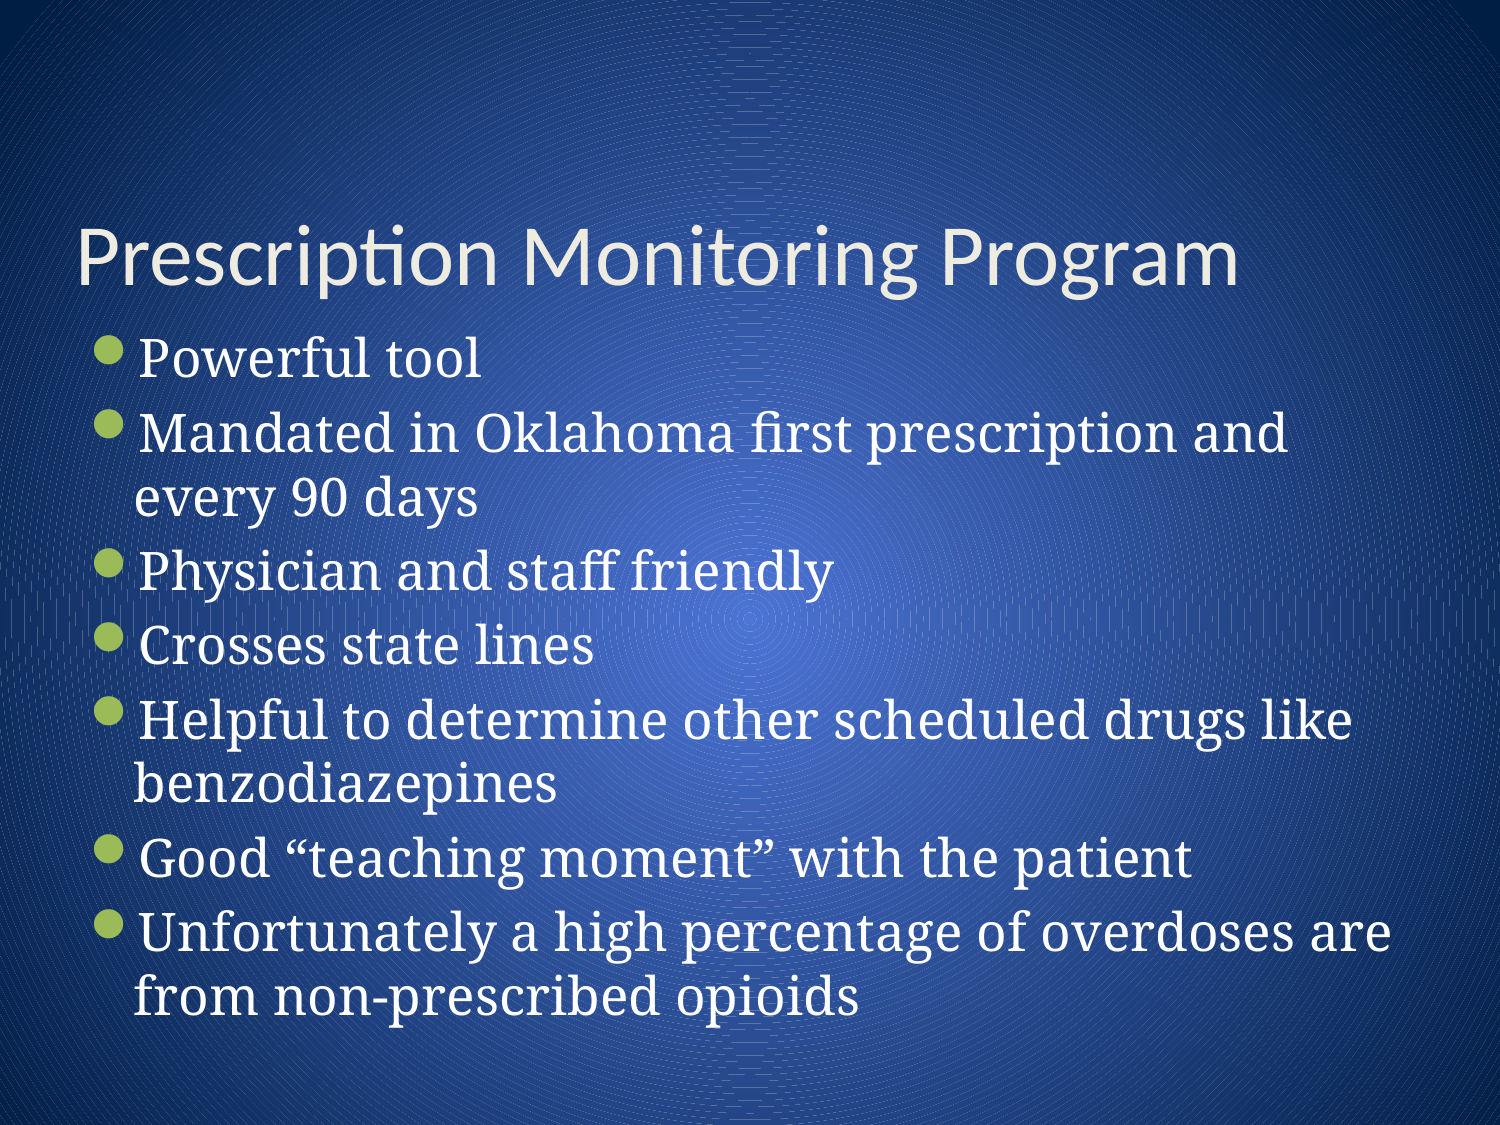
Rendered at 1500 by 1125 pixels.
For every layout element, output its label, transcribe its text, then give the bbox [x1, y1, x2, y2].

title Prescription Monitoring Program [75, 115, 1425, 303]
list Powerful tool Mandated in Oklahoma first prescription and every 90 days Physician and staff friendly Crosses state lines Helpful to determine other scheduled drugs like benzodiazepines Good “teaching moment” with the patient Unfortunately a high percentage of overdoses are from non-prescribed opioids [75, 317, 1425, 1038]
